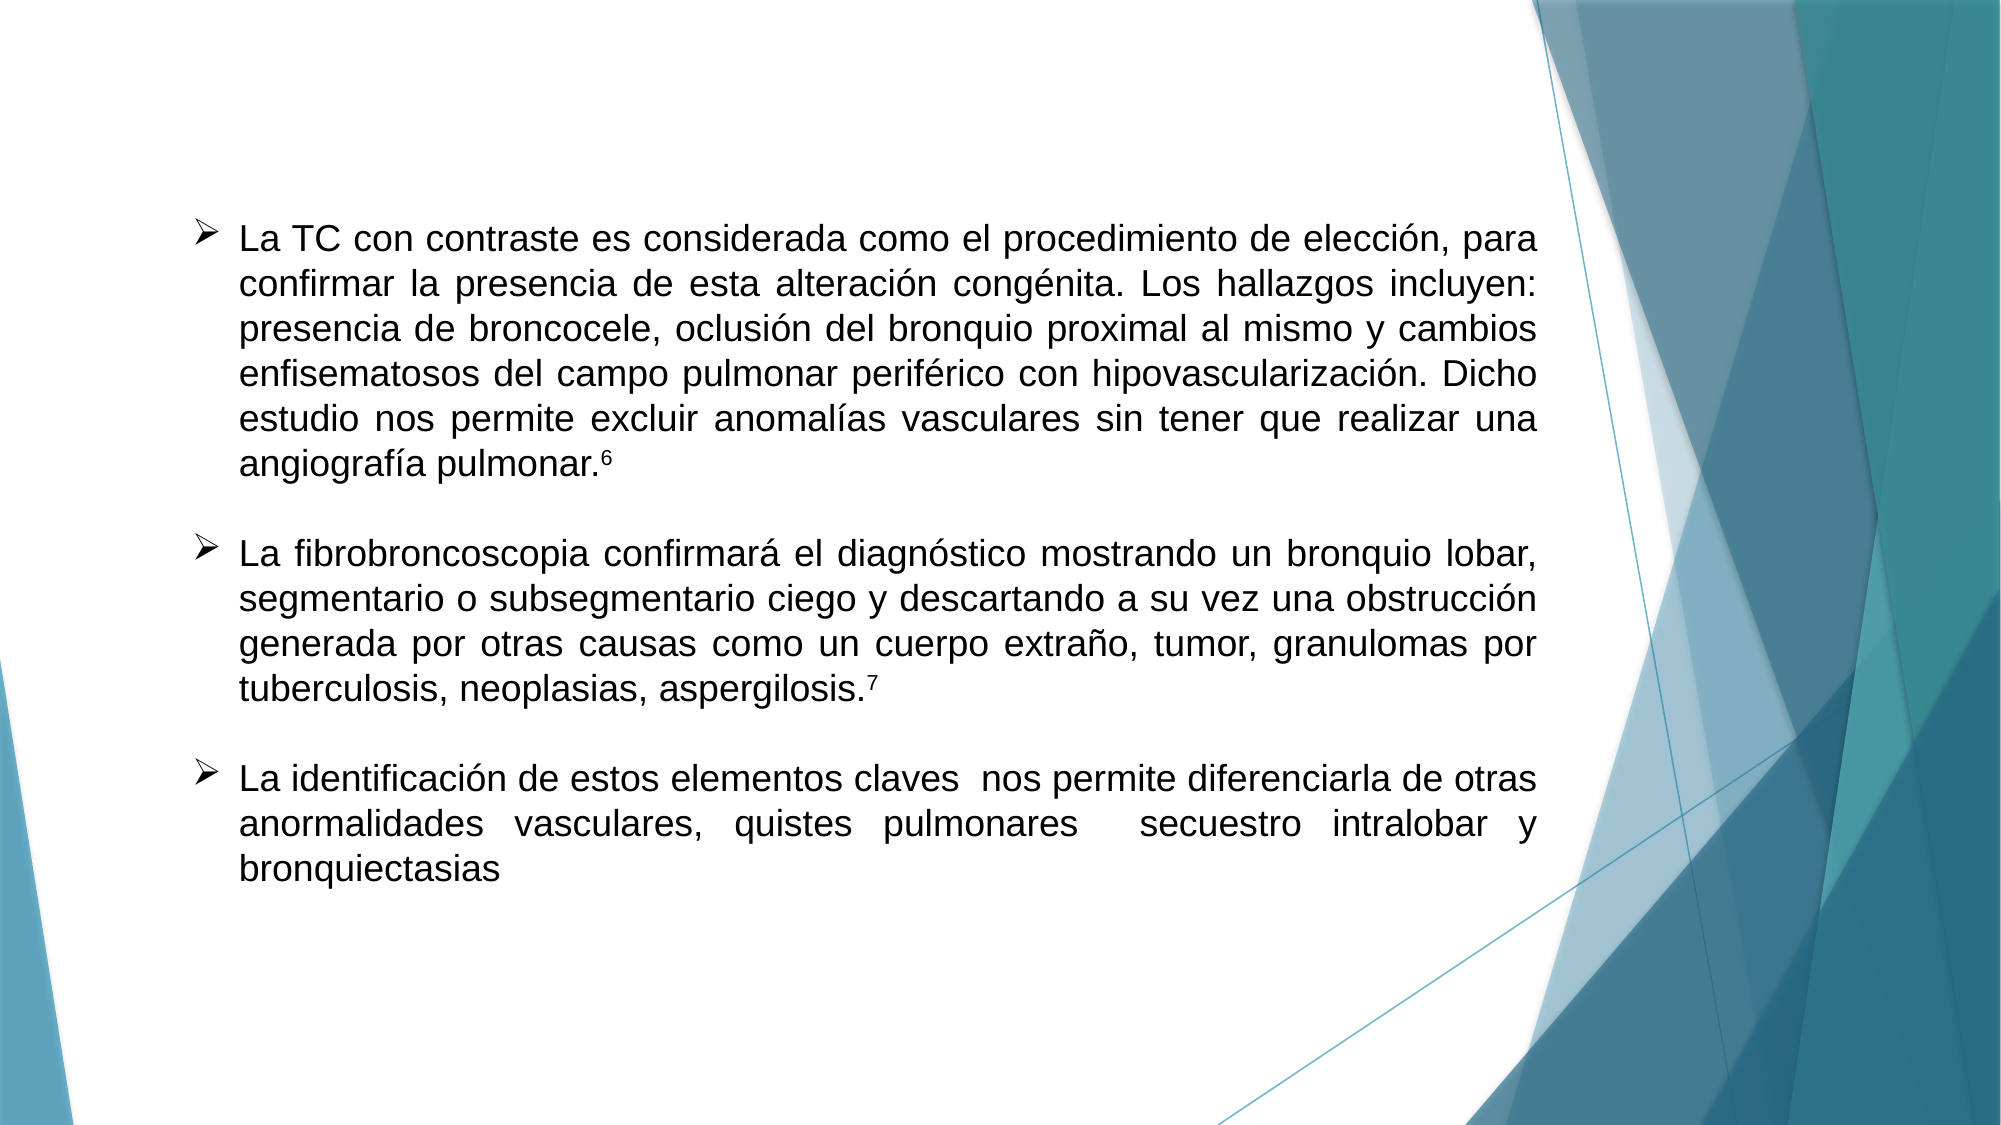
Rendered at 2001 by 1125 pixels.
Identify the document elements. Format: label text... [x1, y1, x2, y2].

text_box La TC con contraste es considerada como el procedimiento de elección, para confirmar la presencia de esta alteración congénita. Los hallazgos incluyen: presencia de broncocele, oclusión del bronquio proximal al mismo y cambios enfisematosos del campo pulmonar periférico con hipovascularización. Dicho estudio nos permite excluir anomalías vasculares sin tener que realizar una angiografía pulmonar.6 La fibrobroncoscopia confirmará el diagnóstico mostrando un bronquio lobar, segmentario o subsegmentario ciego y descartando a su vez una obstrucción generada por otras causas como un cuerpo extraño, tumor, granulomas por tuberculosis, neoplasias, aspergilosis.7 La identificación de estos elementos claves nos permite diferenciarla de otras anormalidades vasculares, quistes pulmonares secuestro intralobar y bronquiectasias [177, 206, 1553, 897]
